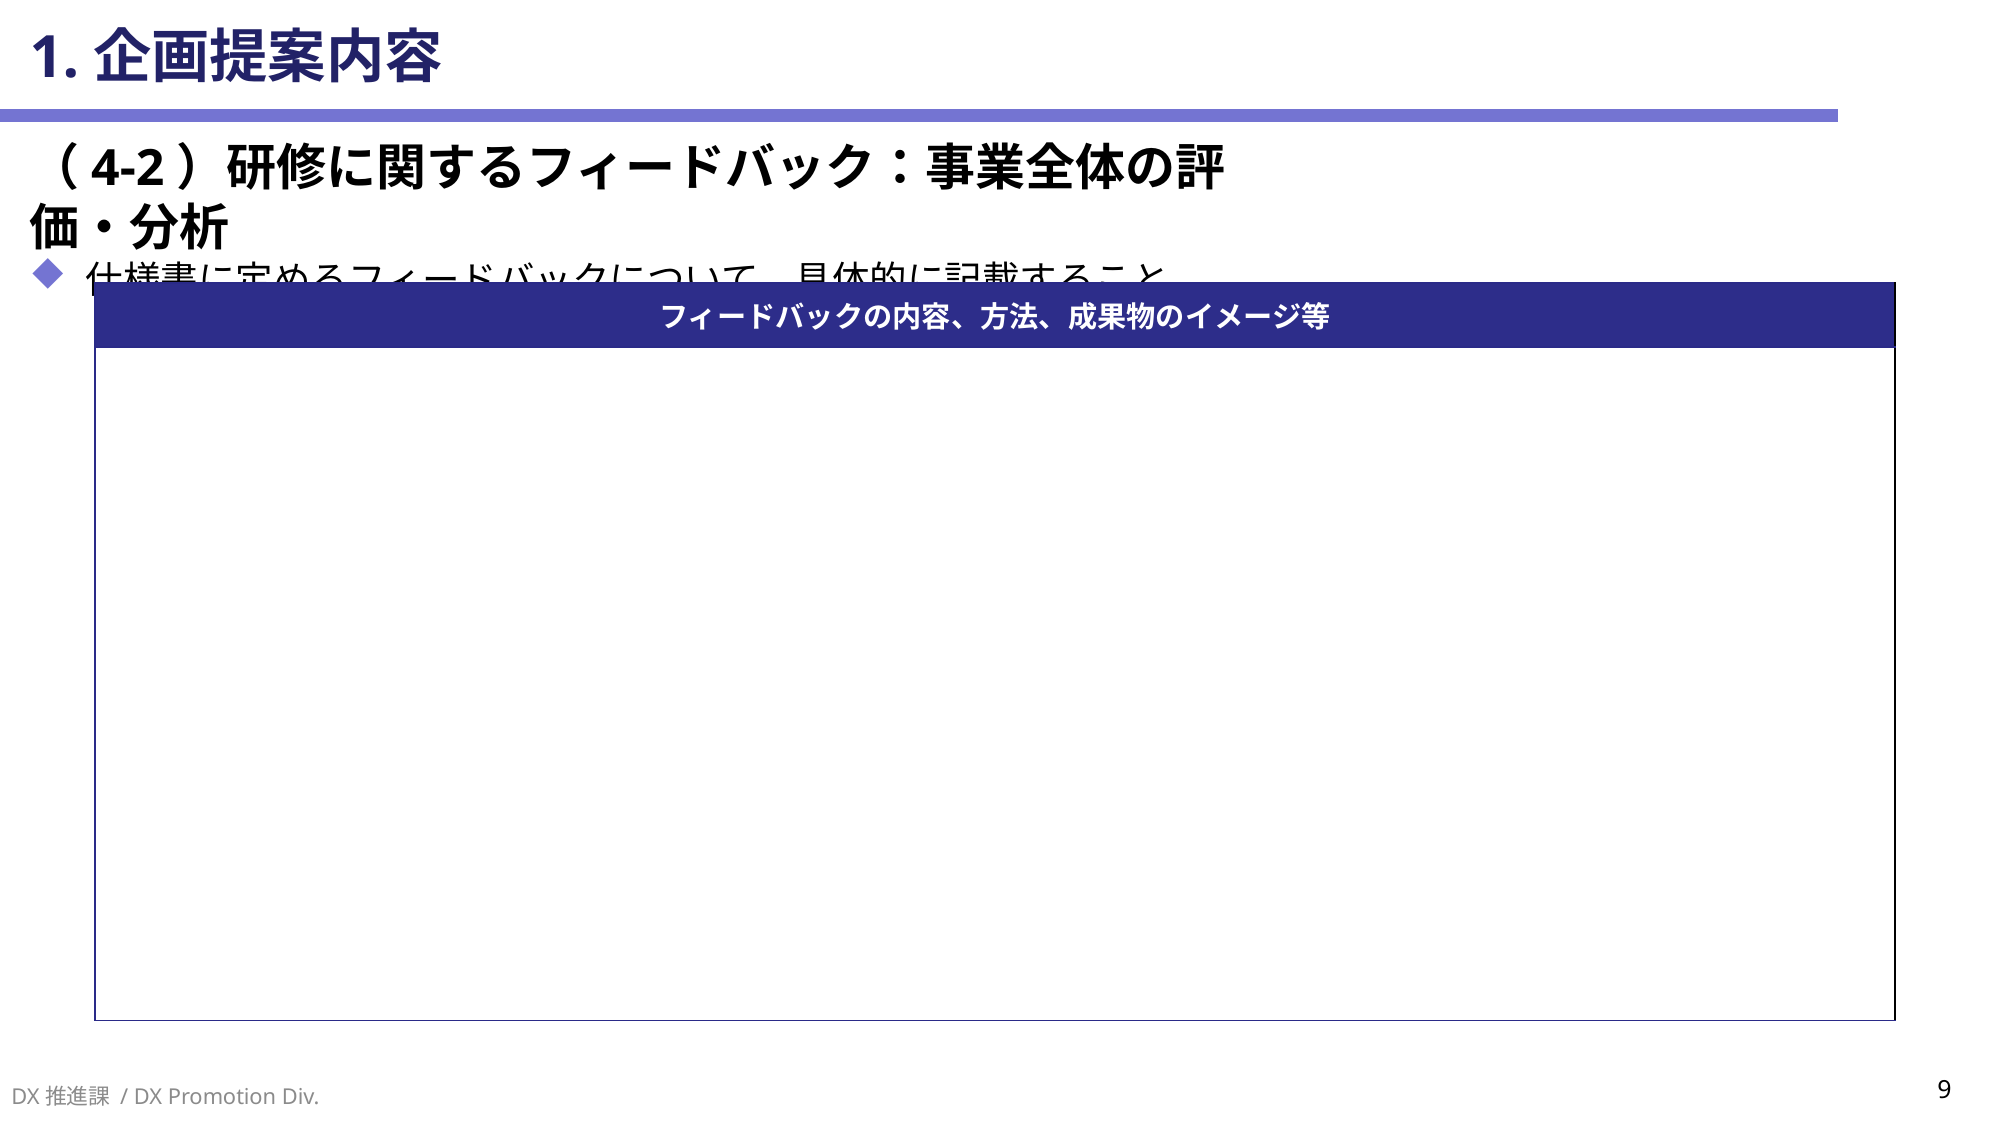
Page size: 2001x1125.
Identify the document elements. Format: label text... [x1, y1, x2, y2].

slide_number 9 [1708, 1066, 1967, 1114]
text_box （4-2）研修に関するフィードバック：事業全体の評価・分析 仕様書に定めるフィードバックについて、具体的に記載すること。 [14, 128, 1334, 309]
title 1.企画提案内容 [14, 13, 1815, 96]
table_cell [96, 348, 1894, 1020]
table_header フィードバックの内容、方法、成果物のイメージ等 [96, 284, 1894, 346]
footer DX推進課 / DX Promotion Div. [0, 1066, 938, 1125]
